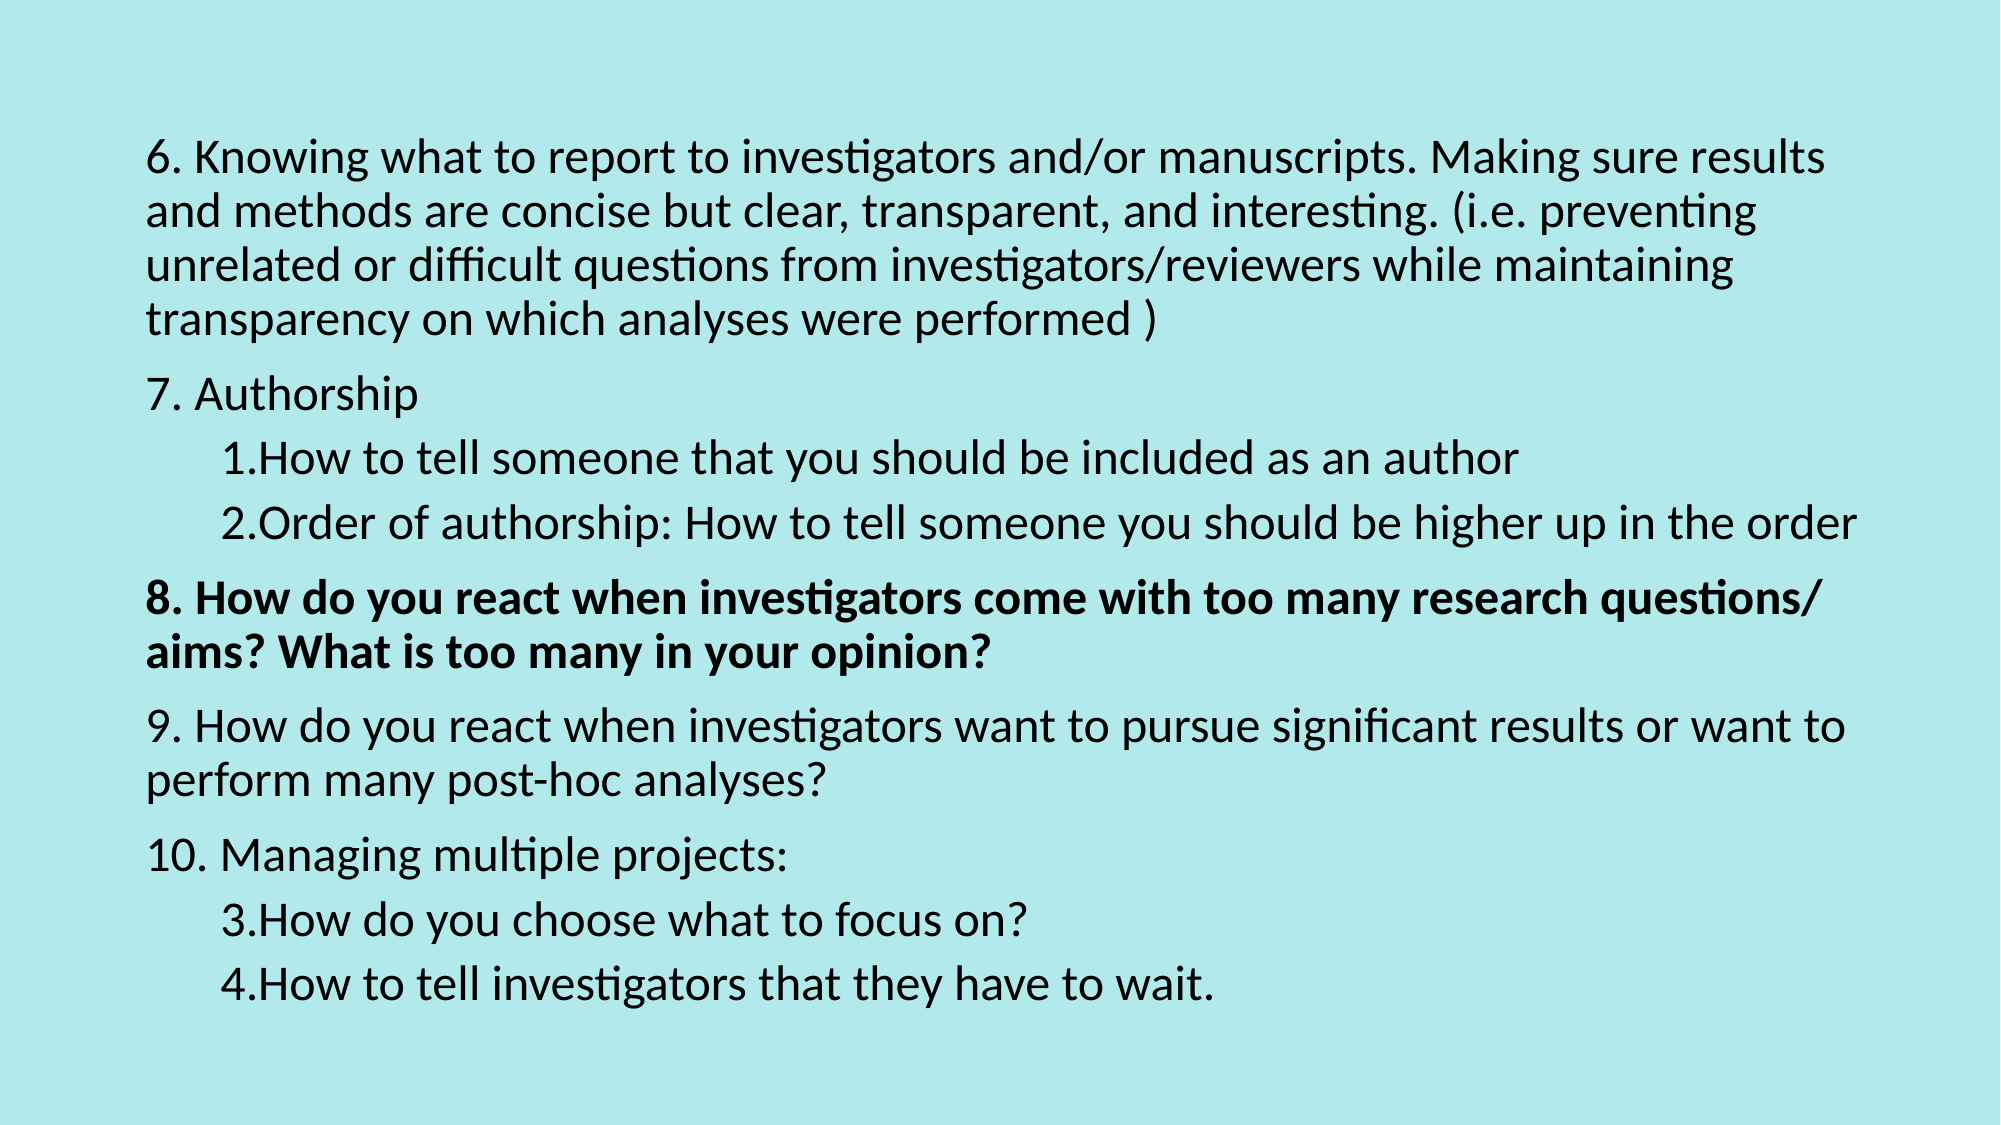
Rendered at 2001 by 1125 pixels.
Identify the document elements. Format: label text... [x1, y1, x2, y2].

list 6. Knowing what to report to investigators and/or manuscripts. Making sure results and methods are concise but clear, transparent, and interesting. (i.e. preventing unrelated or difficult questions from investigators/reviewers while maintaining transparency on which analyses were performed ) 7. Authorship How to tell someone that you should be included as an author Order of authorship: How to tell someone you should be higher up in the order 8. How do you react when investigators come with too many research questions/ aims? What is too many in your opinion? 9. How do you react when investigators want to pursue significant results or want to perform many post-hoc analyses? 10. Managing multiple projects: How do you choose what to focus on? How to tell investigators that they have to wait. [130, 123, 1882, 995]
